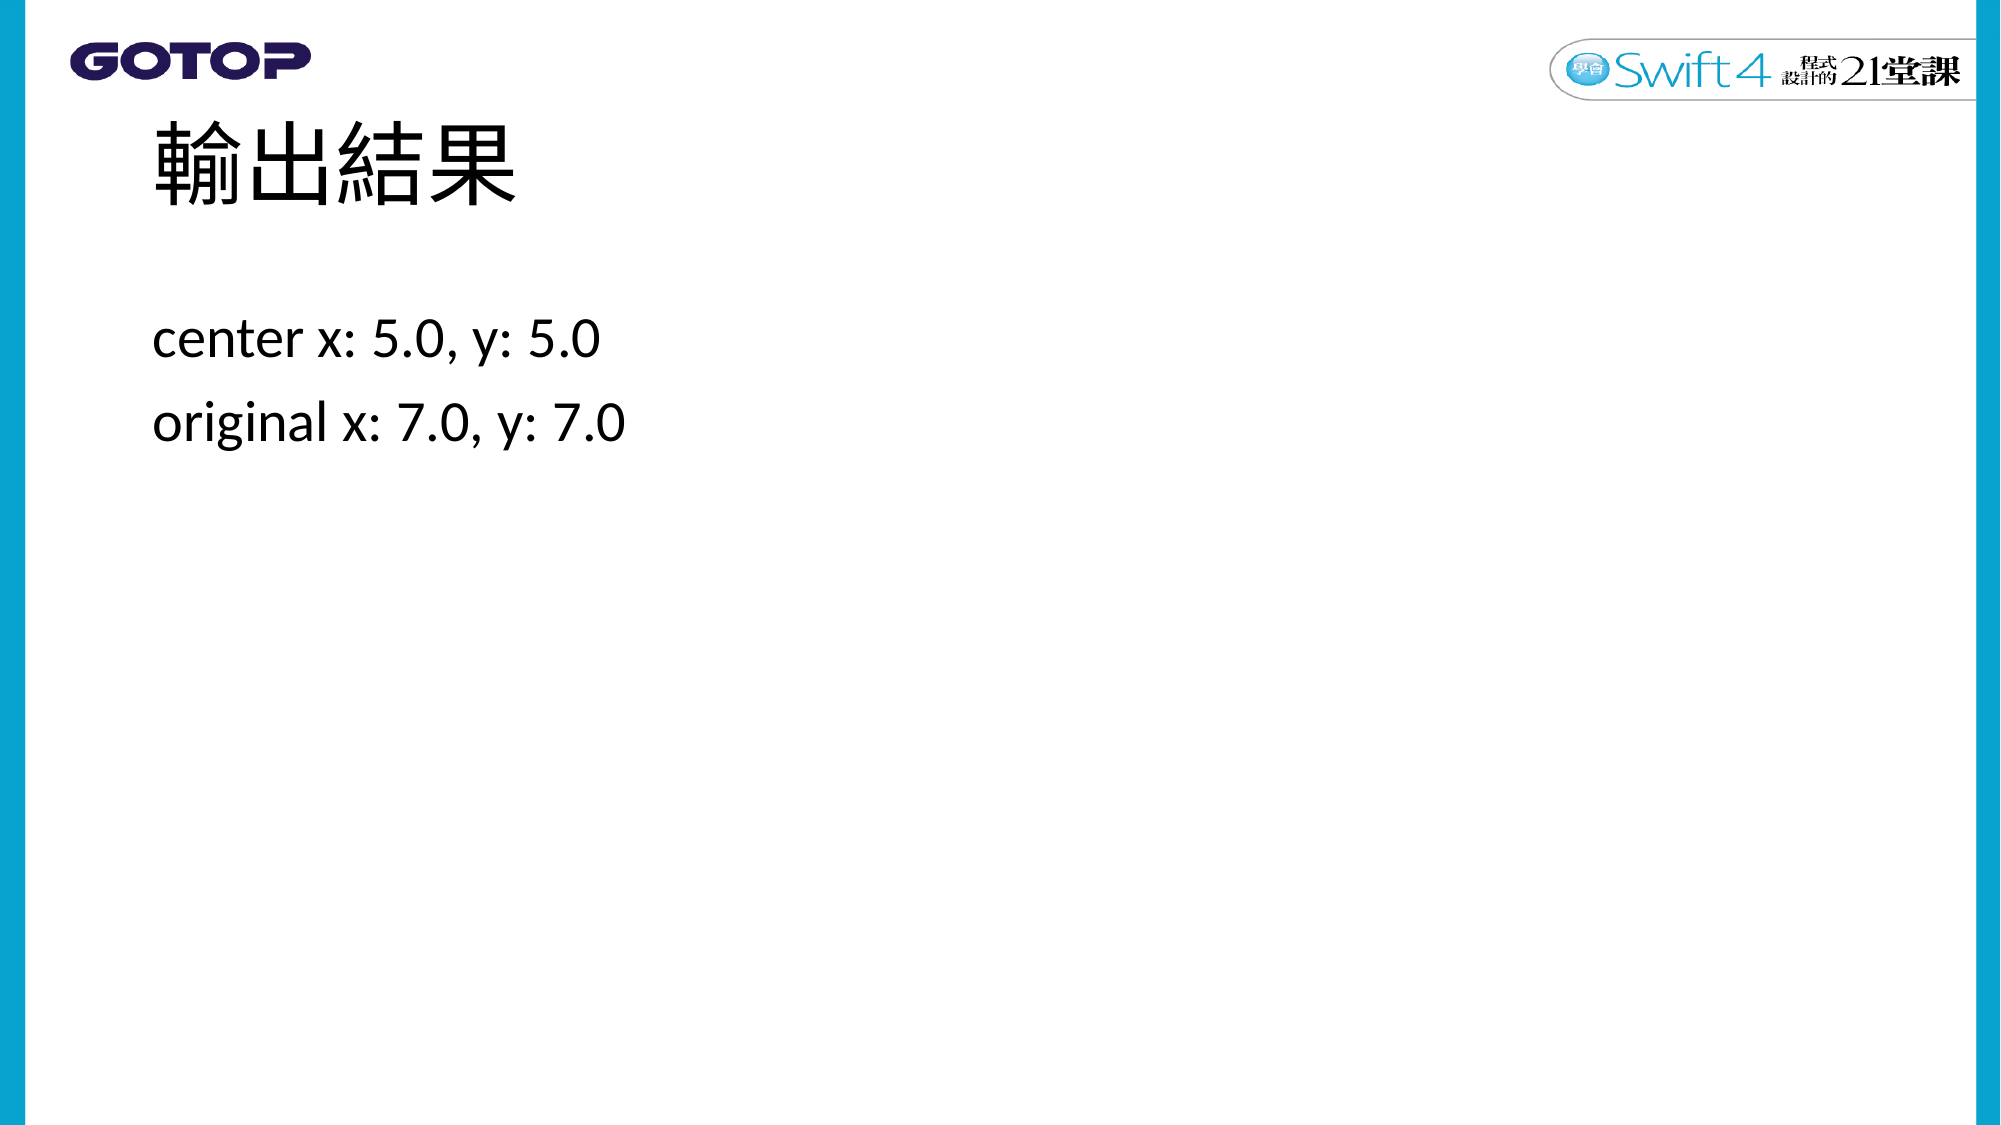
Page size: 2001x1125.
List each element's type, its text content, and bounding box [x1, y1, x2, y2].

list center x: 5.0, y: 5.0 original x: 7.0, y: 7.0 [137, 299, 1863, 1014]
title 輸出結果 [137, 59, 1863, 278]
picture [26, 0, 1976, 1125]
